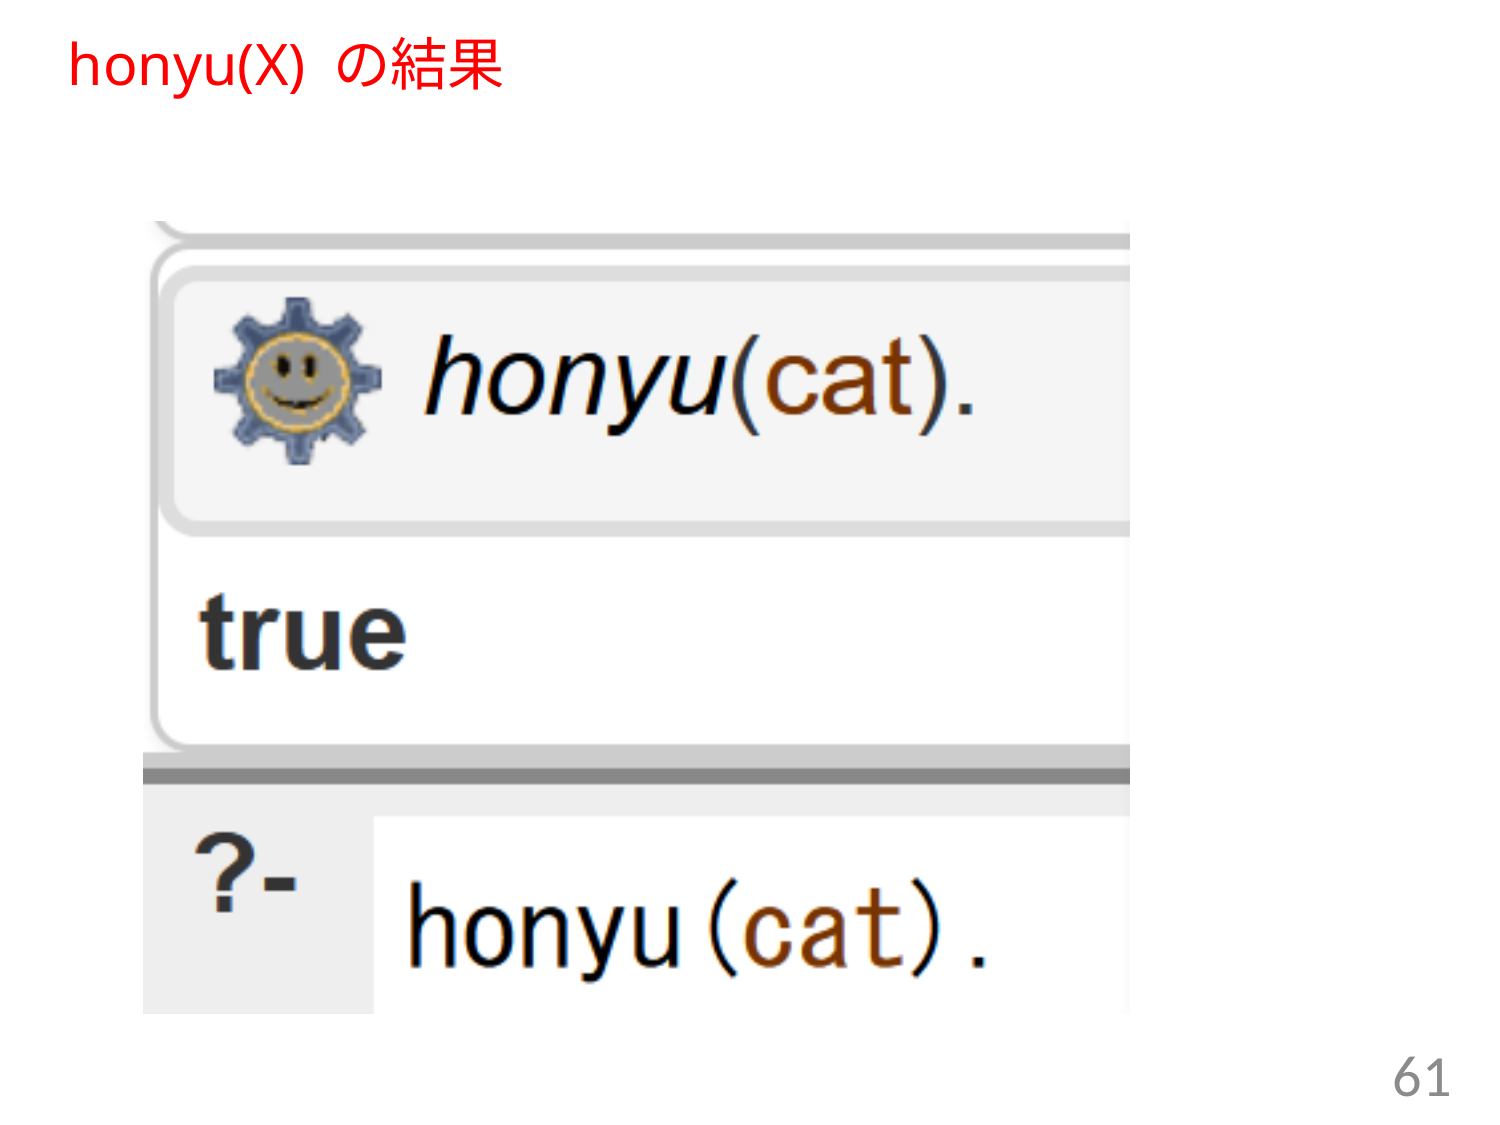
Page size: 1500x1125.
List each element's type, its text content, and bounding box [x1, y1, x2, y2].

slide_number 61 [1129, 1042, 1467, 1103]
title honyu(X) の結果 [52, 28, 1441, 106]
picture [143, 221, 1130, 1014]
